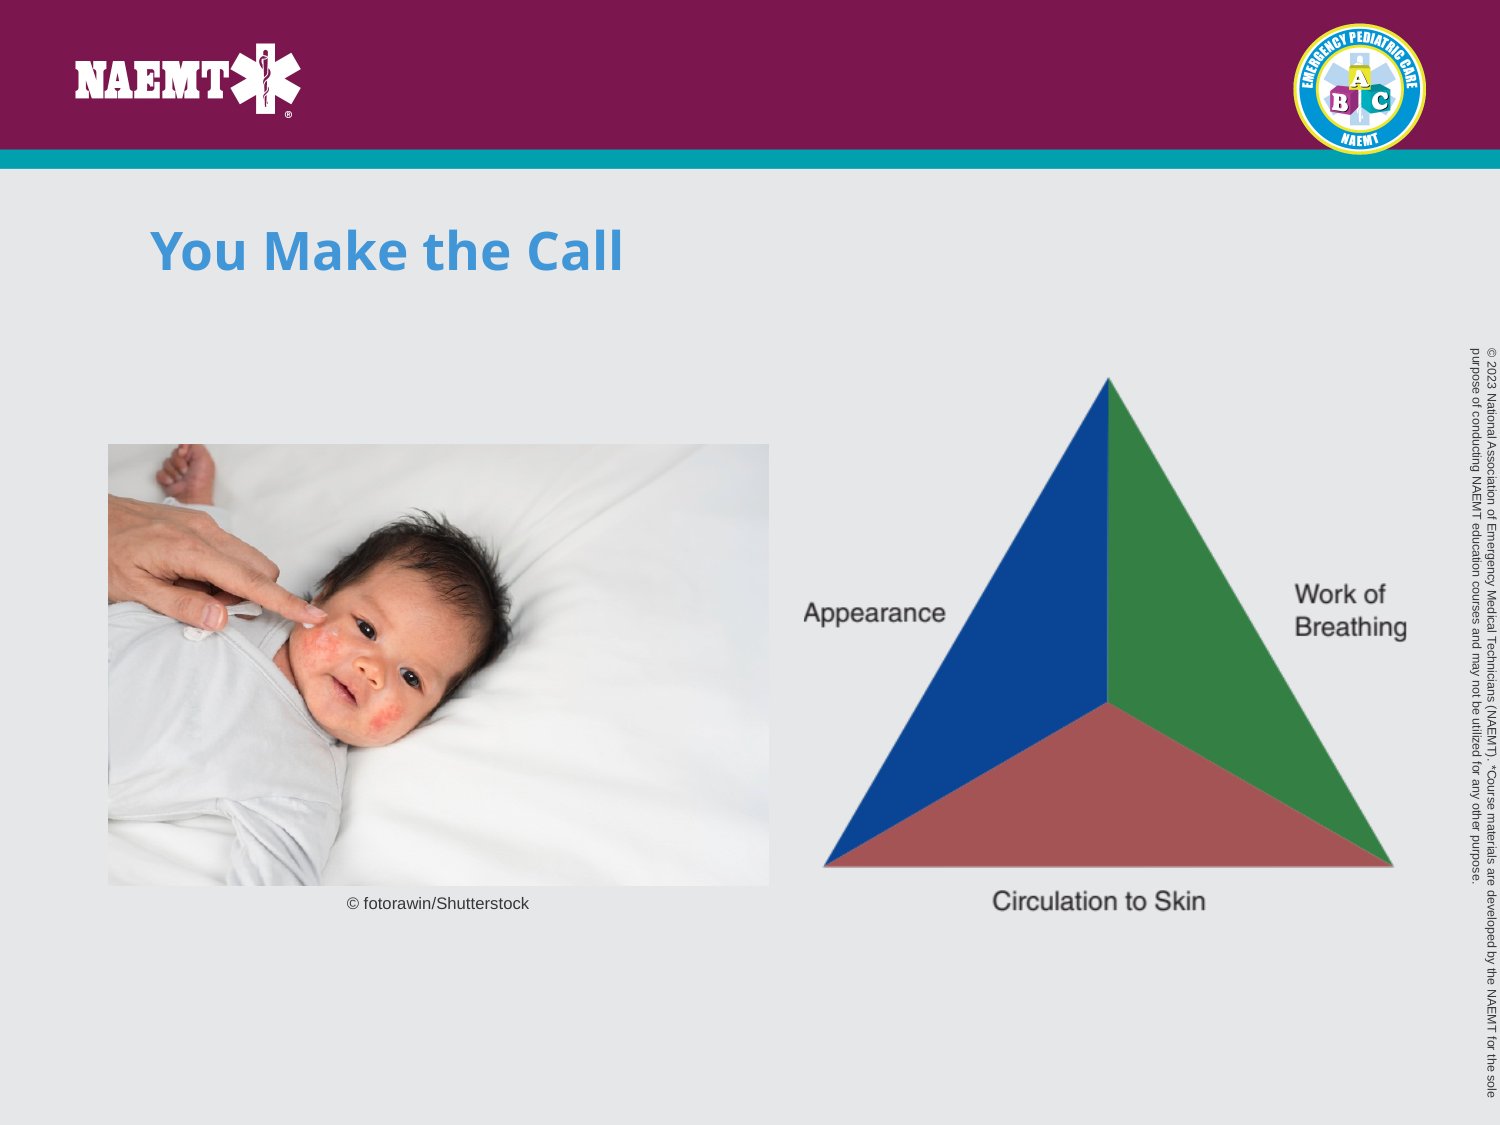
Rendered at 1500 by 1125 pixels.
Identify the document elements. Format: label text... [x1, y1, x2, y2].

picture [0, 335, 1500, 1125]
picture [0, 0, 1500, 169]
title You Make the Call [0, 169, 1500, 335]
text_box © fotorawin/Shutterstock [332, 886, 545, 921]
